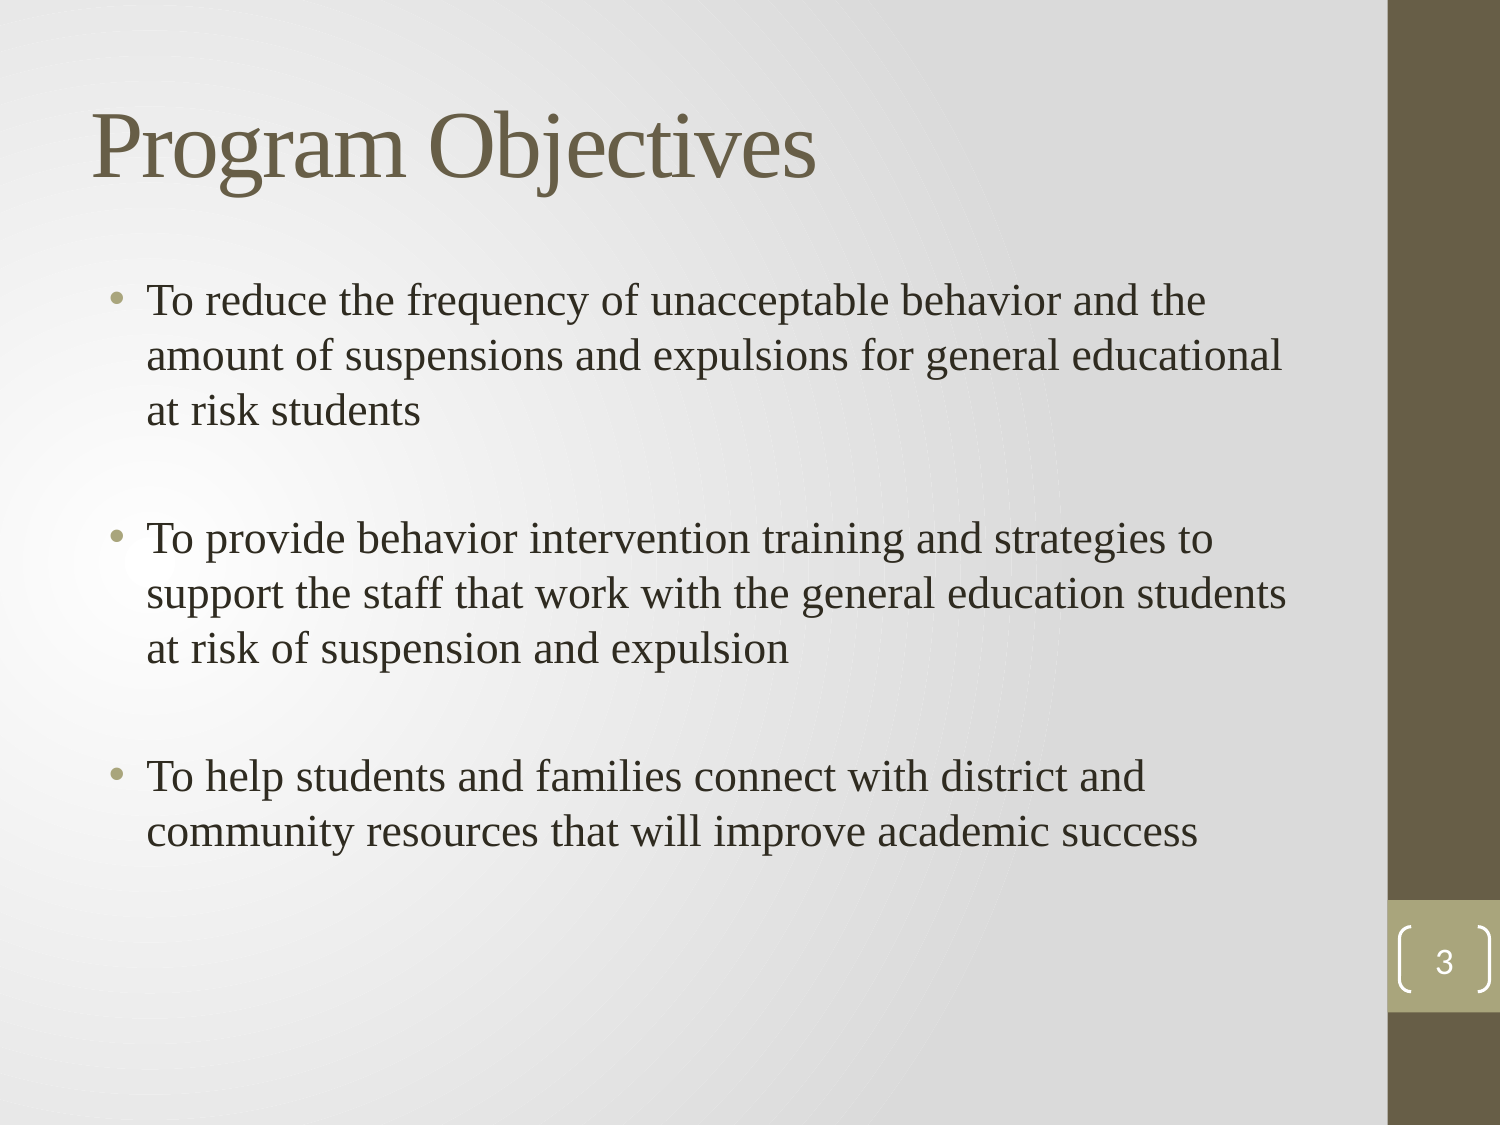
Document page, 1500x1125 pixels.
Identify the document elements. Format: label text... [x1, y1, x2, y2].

list To reduce the frequency of unacceptable behavior and the amount of suspensions and expulsions for general educational at risk students To provide behavior intervention training and strategies to support the staff that work with the general education students at risk of suspension and expulsion To help students and families connect with district and community resources that will improve academic success [75, 262, 1325, 1050]
slide_number 3 [1397, 925, 1492, 994]
title Program Objectives [75, 45, 1325, 233]
